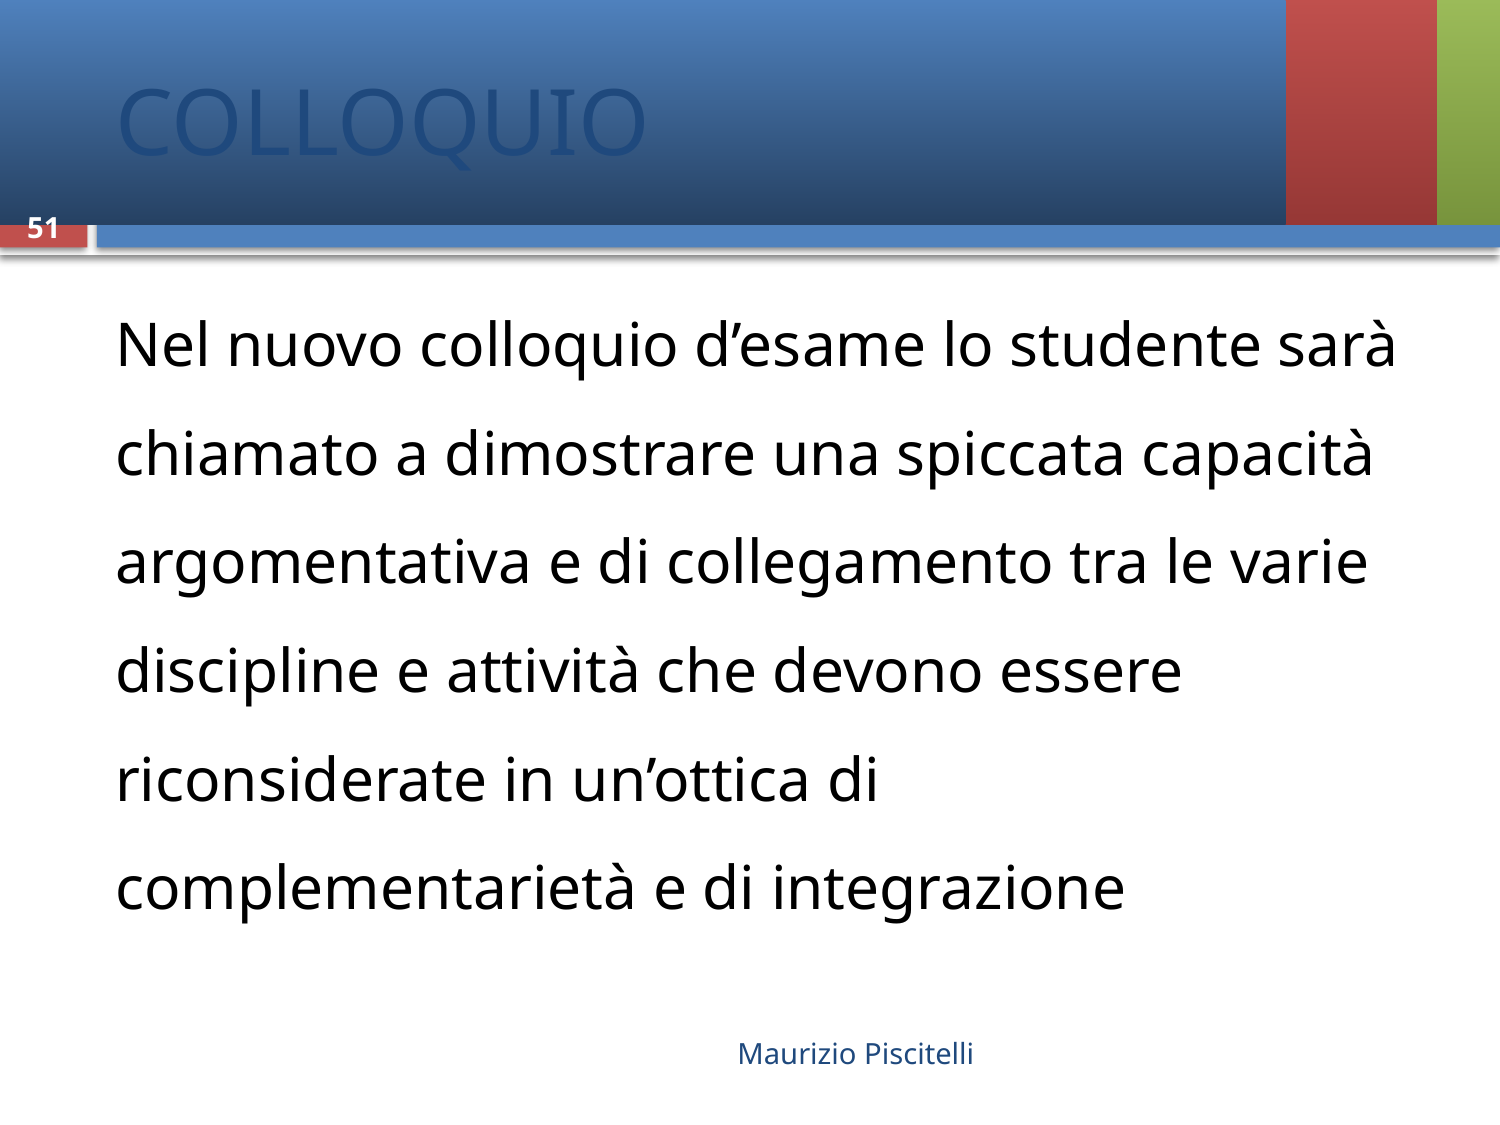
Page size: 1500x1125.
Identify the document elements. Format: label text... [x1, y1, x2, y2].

list Nel nuovo colloquio d’esame lo studente sarà chiamato a dimostrare una spiccata capacità argomentativa e di collegamento tra le varie discipline e attività che devono essere riconsiderate in un’ottica di complementarietà e di integrazione [100, 262, 1438, 1000]
slide_number 51 [0, 208, 88, 249]
title COLLOQUIO [100, 37, 1438, 200]
footer Maurizio Piscitelli [99, 1024, 990, 1085]
